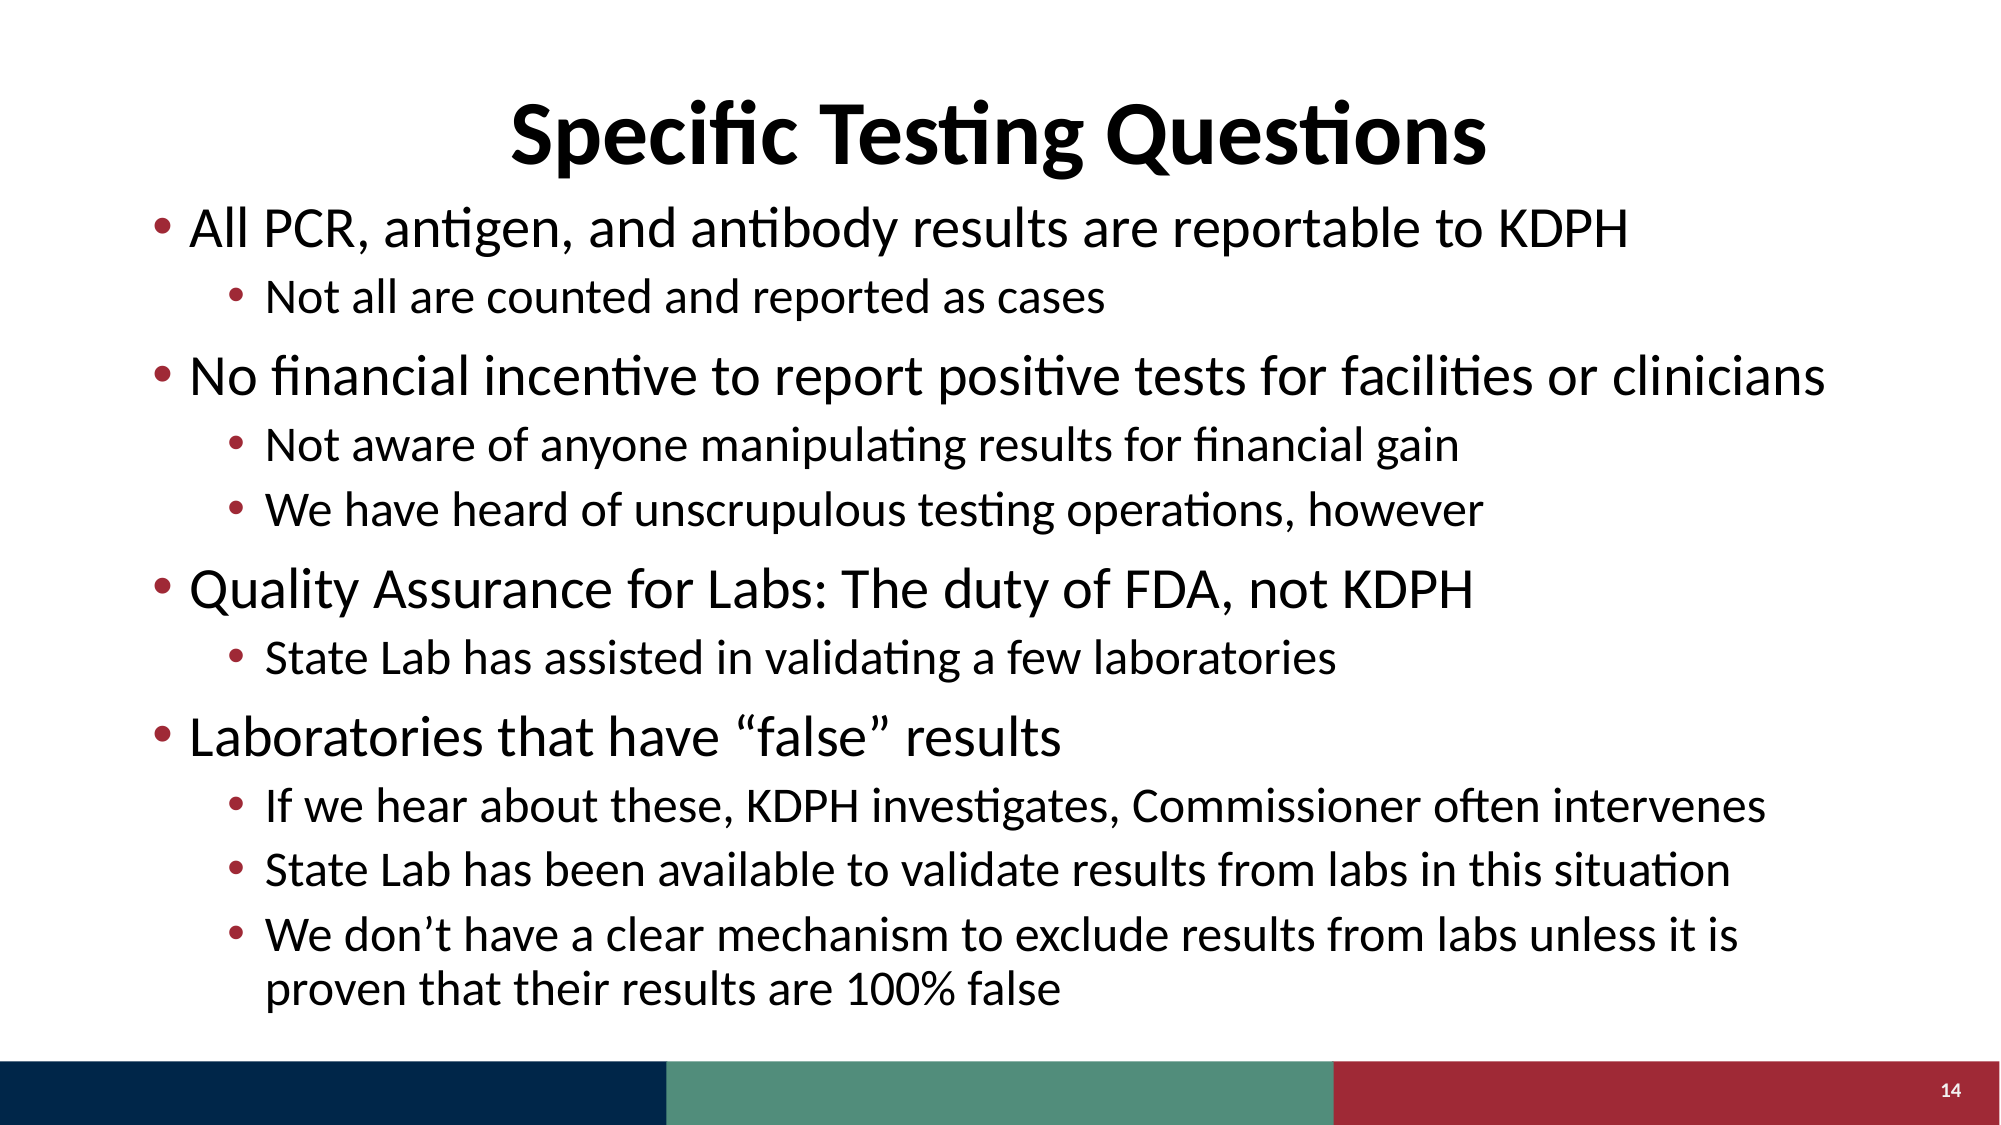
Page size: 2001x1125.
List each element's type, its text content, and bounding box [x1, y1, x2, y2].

list All PCR, antigen, and antibody results are reportable to KDPH Not all are counted and reported as cases No financial incentive to report positive tests for facilities or clinicians Not aware of anyone manipulating results for financial gain We have heard of unscrupulous testing operations, however Quality Assurance for Labs: The duty of FDA, not KDPH State Lab has assisted in validating a few laboratories Laboratories that have “false” results If we hear about these, KDPH investigates, Commissioner often intervenes State Lab has been available to validate results from labs in this situation We don’t have a clear mechanism to exclude results from labs unless it is proven that their results are 100% false [137, 189, 1863, 1069]
slide_number 14 [1862, 1068, 1977, 1110]
title Specific Testing Questions [137, 37, 1863, 189]
